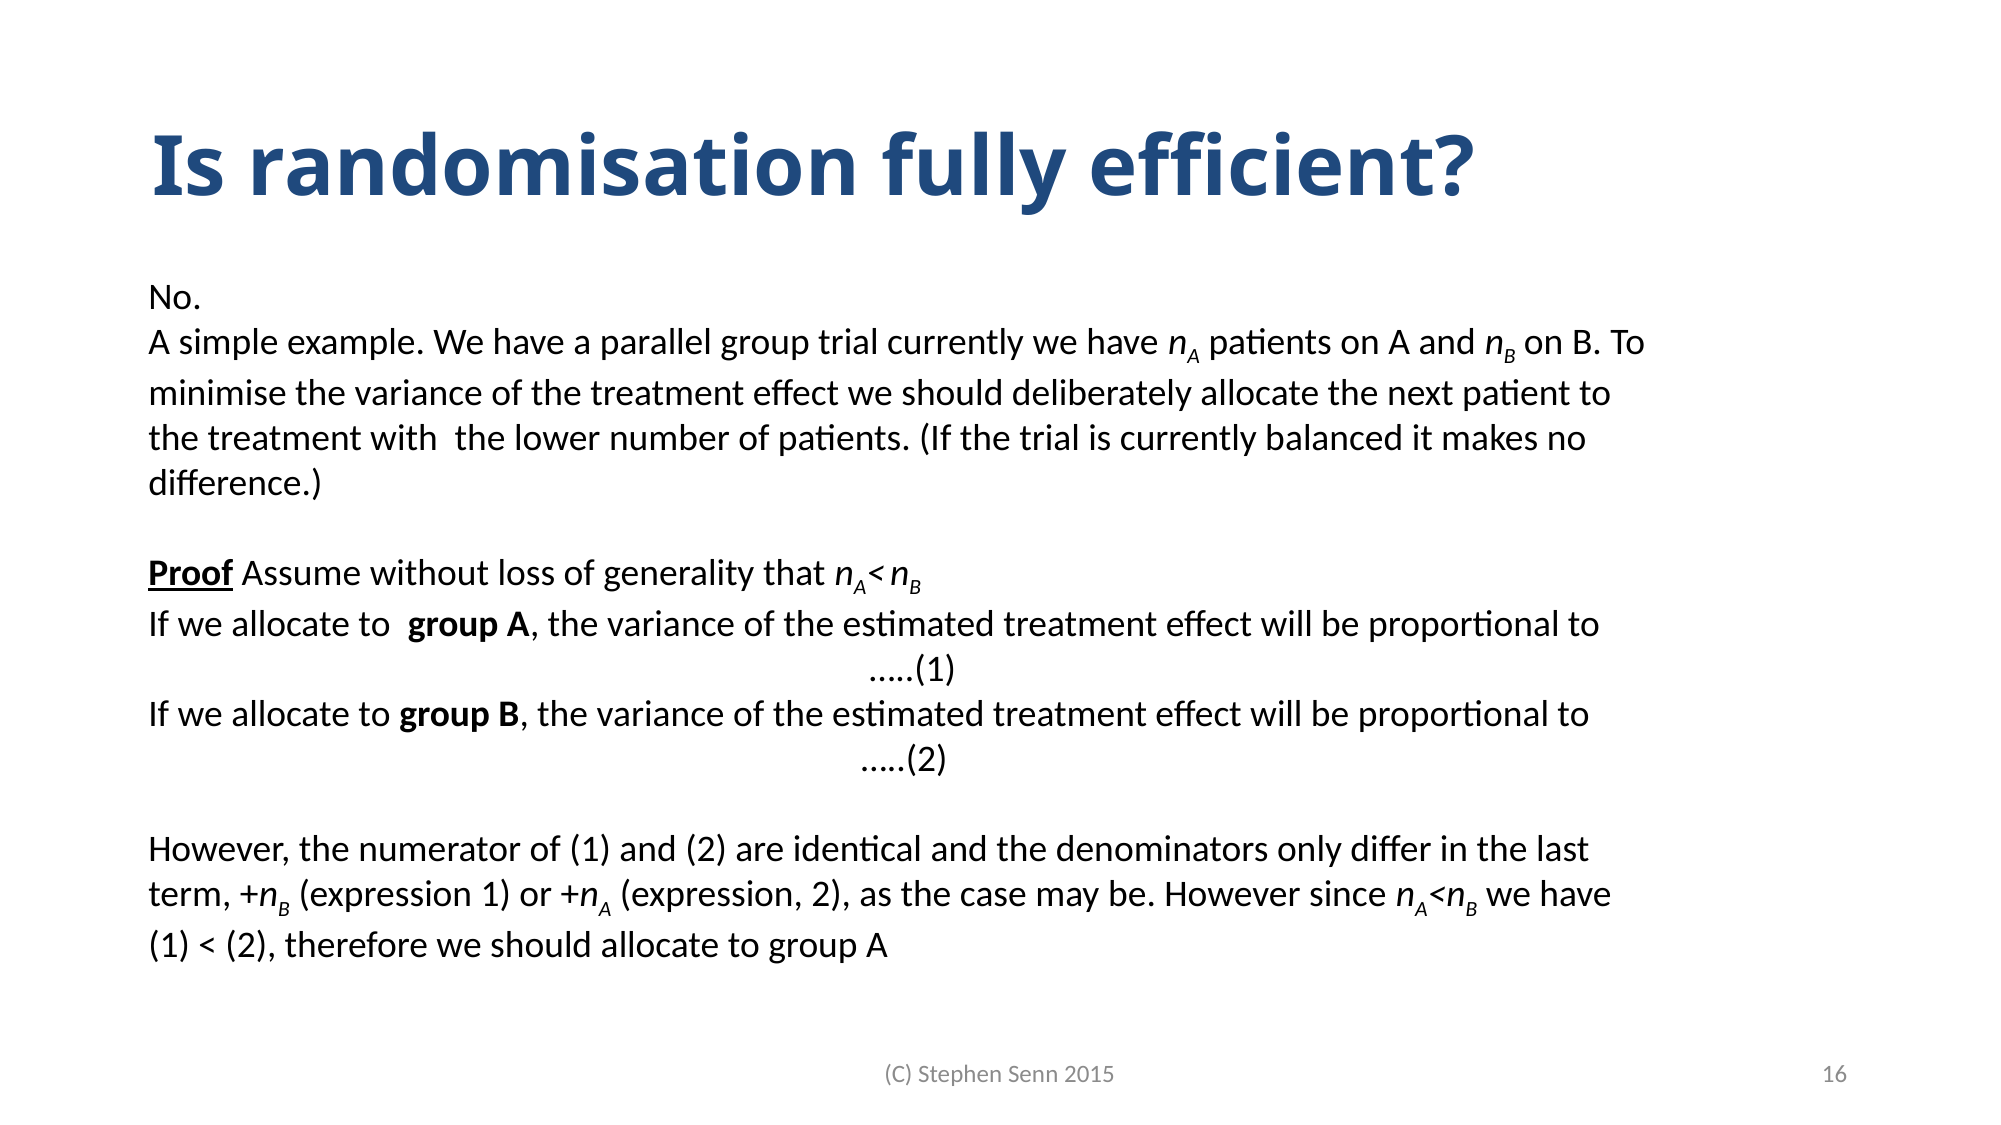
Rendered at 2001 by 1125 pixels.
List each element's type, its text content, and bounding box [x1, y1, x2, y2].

footer (C) Stephen Senn 2015 [662, 1042, 1338, 1103]
slide_number 16 [1412, 1042, 1863, 1103]
title Is randomisation fully efficient? [137, 59, 1863, 278]
